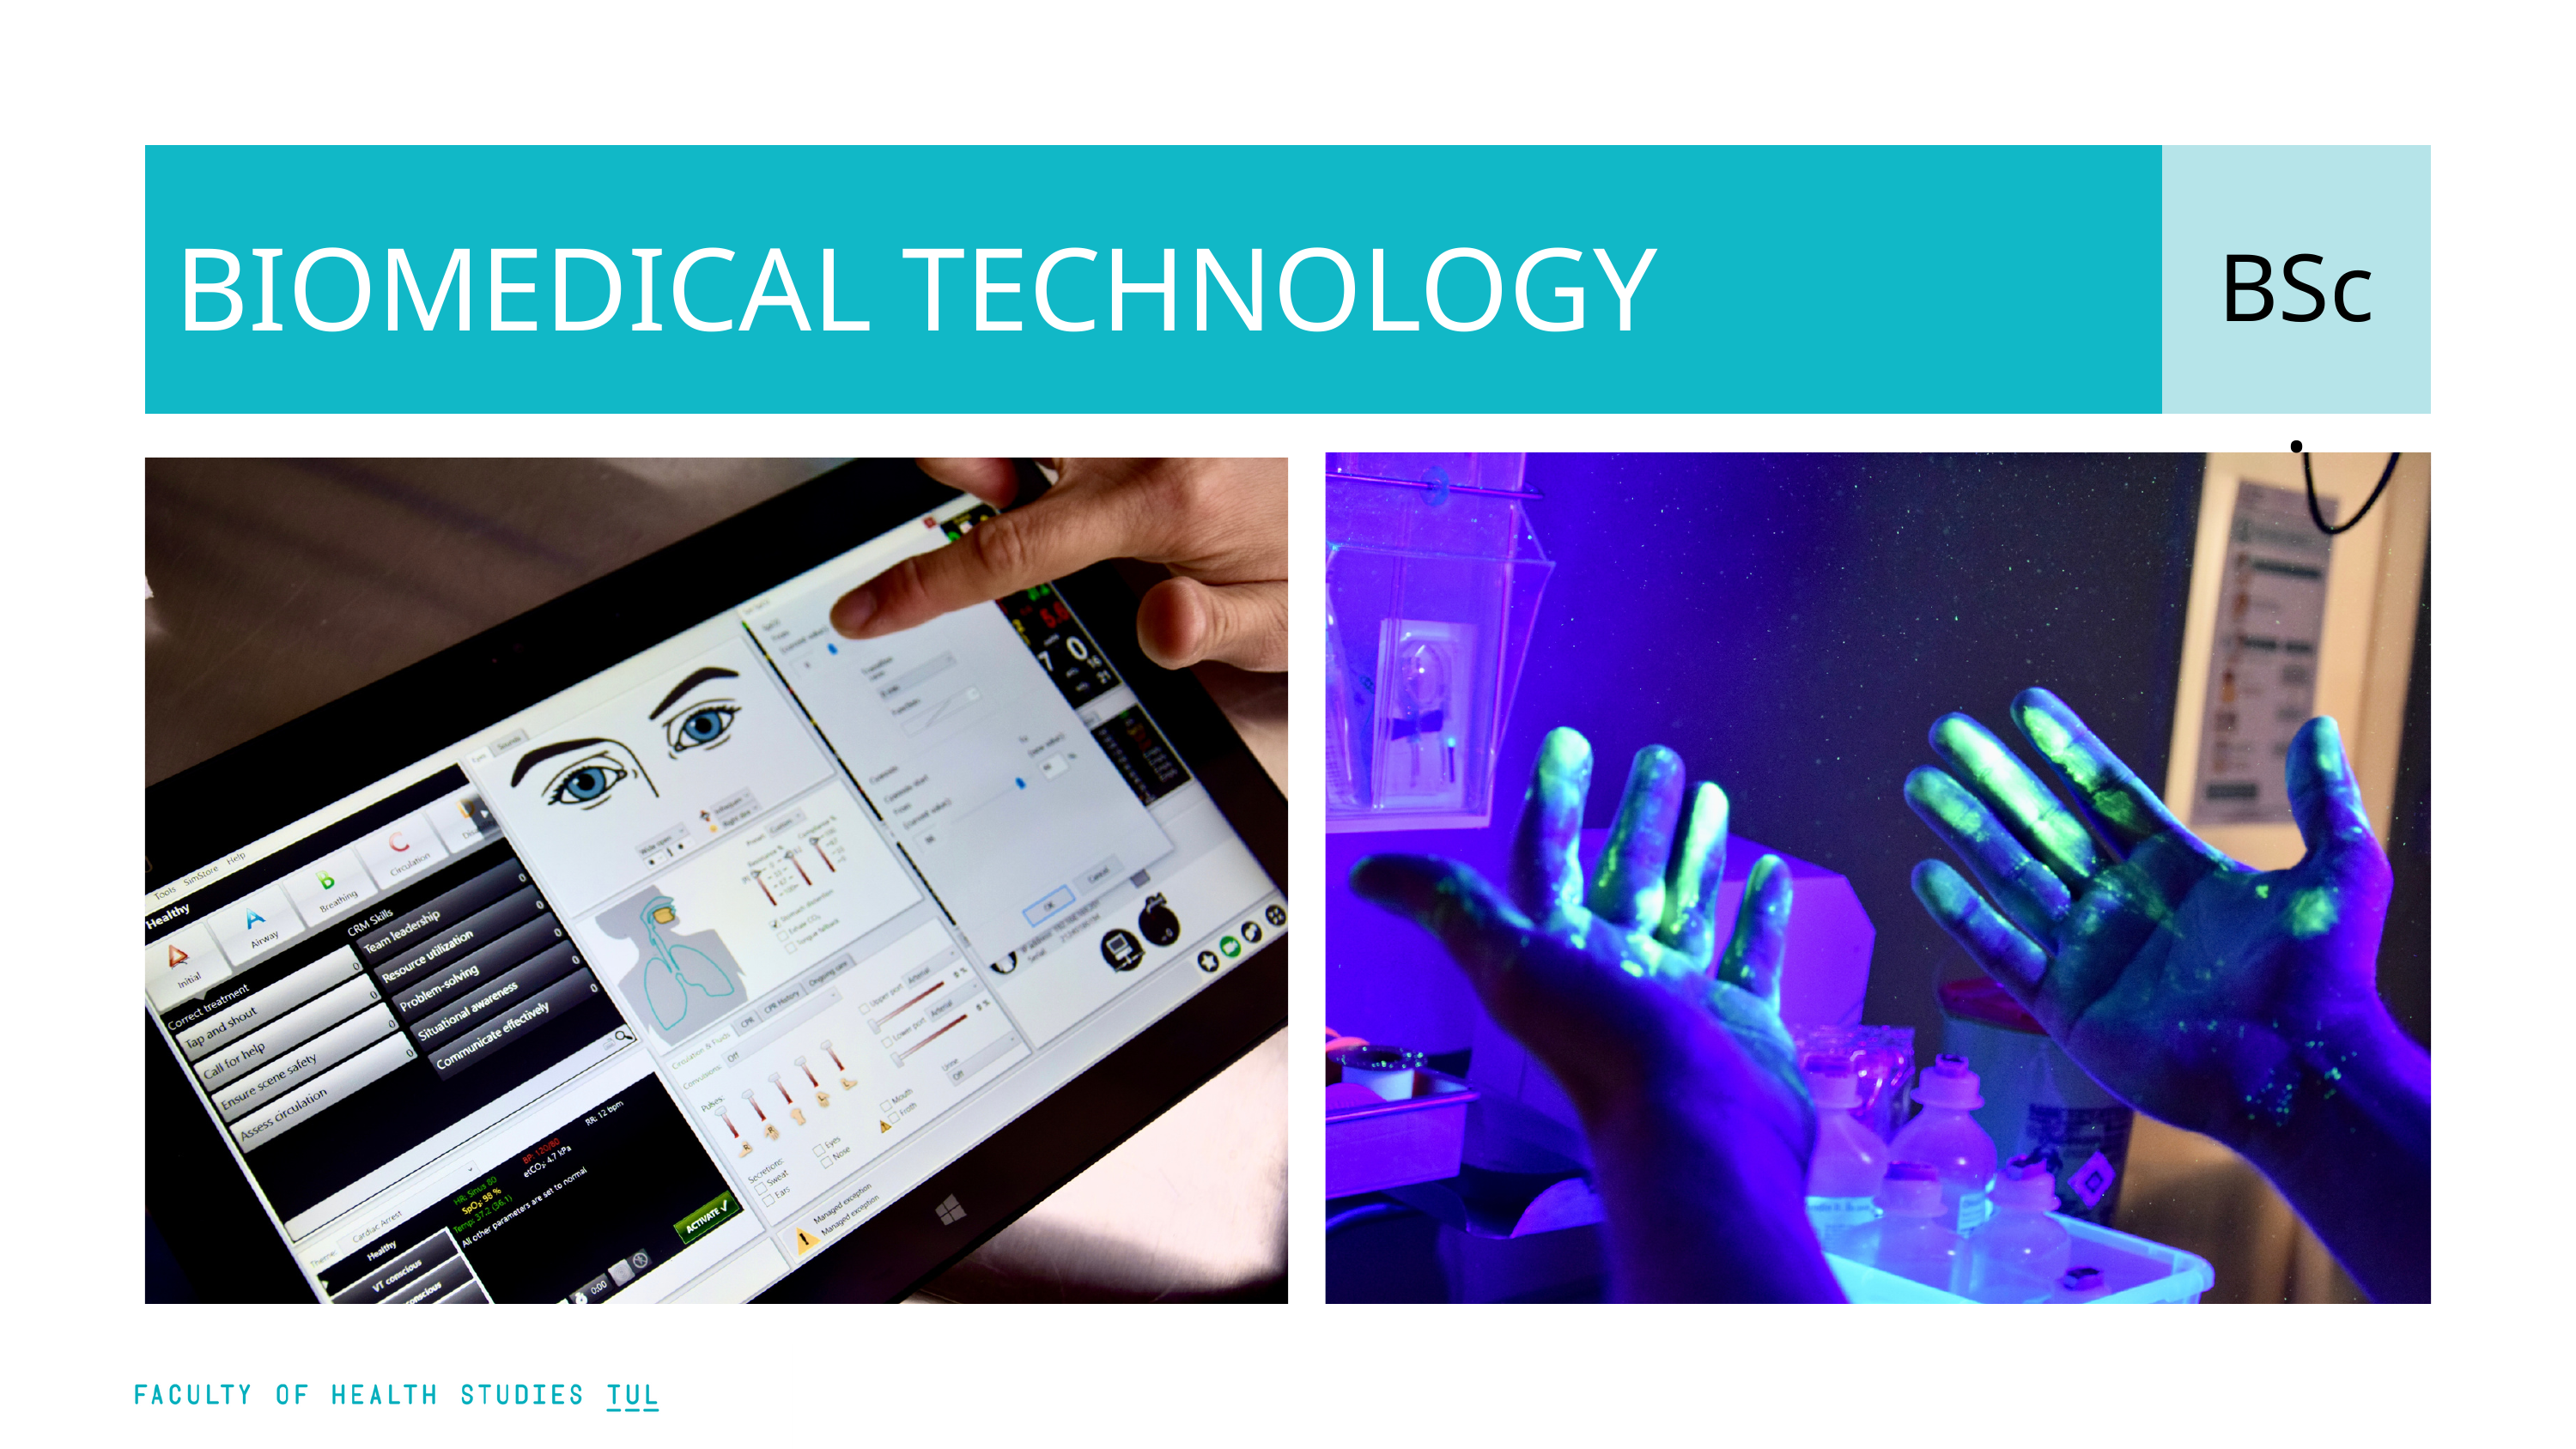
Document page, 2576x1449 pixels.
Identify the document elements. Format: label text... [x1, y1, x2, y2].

text_box [144, 458, 1289, 1304]
text_box [1325, 452, 2432, 1304]
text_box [2161, 144, 2432, 415]
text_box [144, 144, 2160, 415]
text_box [0, 1344, 793, 1449]
text_box BSc. [2206, 423, 2387, 471]
